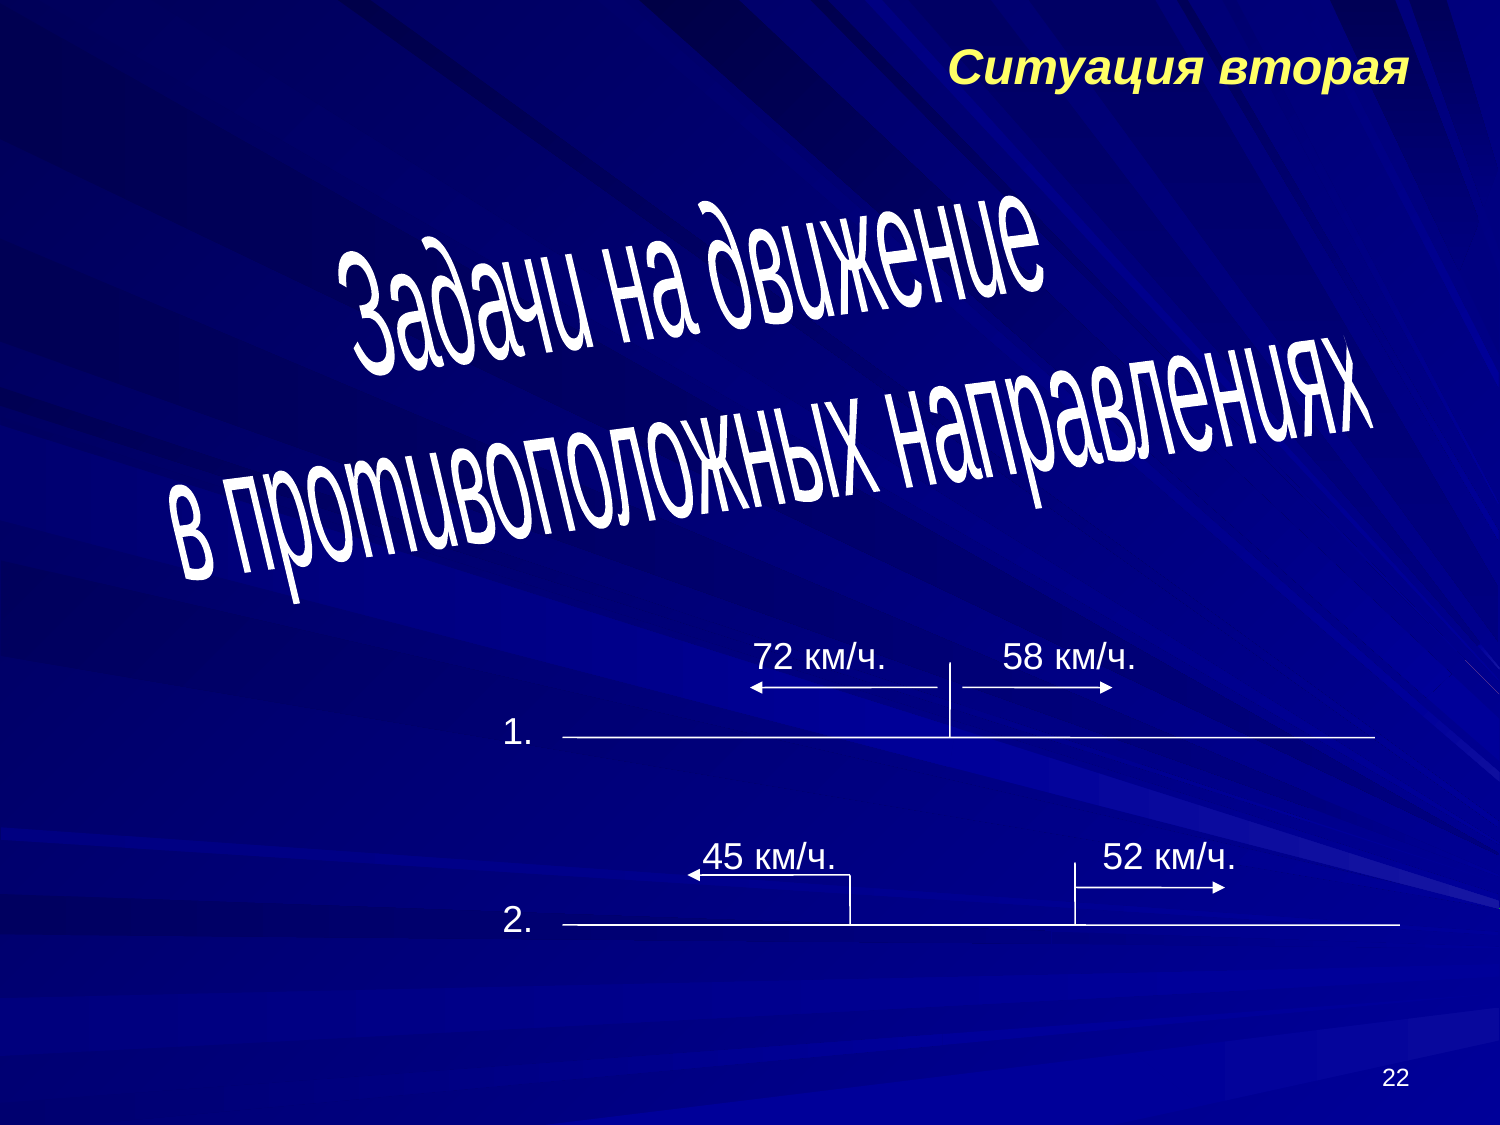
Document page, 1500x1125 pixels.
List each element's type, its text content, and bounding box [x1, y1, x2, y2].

text_box 2. [487, 887, 563, 948]
title Ситуация вторая [912, 24, 1426, 105]
slide_number 22 [1074, 1023, 1426, 1100]
text_box 52 км/ч. [1087, 824, 1338, 885]
text_box [750, 685, 938, 694]
text_box [962, 685, 1113, 694]
text_box 1. [487, 699, 588, 760]
text_box 45 км/ч. [687, 824, 900, 885]
text_box 72 км/ч. [737, 624, 925, 685]
text_box [1074, 885, 1225, 894]
text_box 58 км/ч. [987, 624, 1213, 685]
